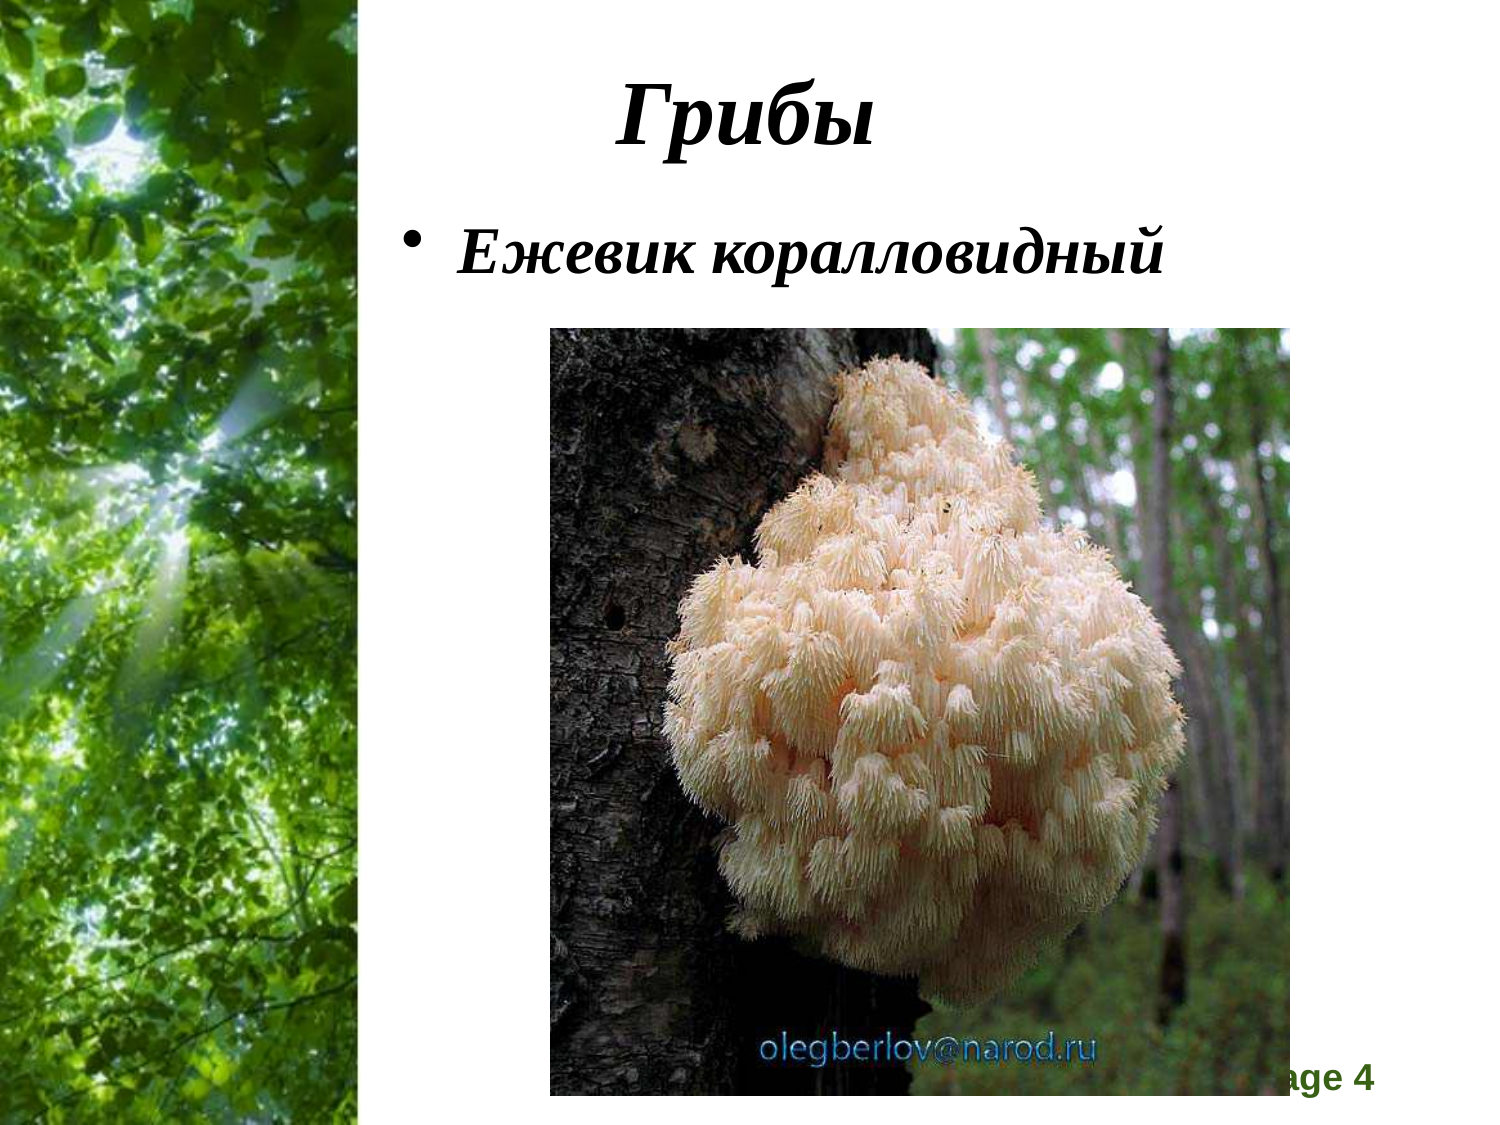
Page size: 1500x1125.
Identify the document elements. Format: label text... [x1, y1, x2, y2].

picture [0, 0, 1500, 1125]
title Грибы [75, 45, 1418, 188]
list Ежевик коралловидный [386, 199, 1442, 336]
